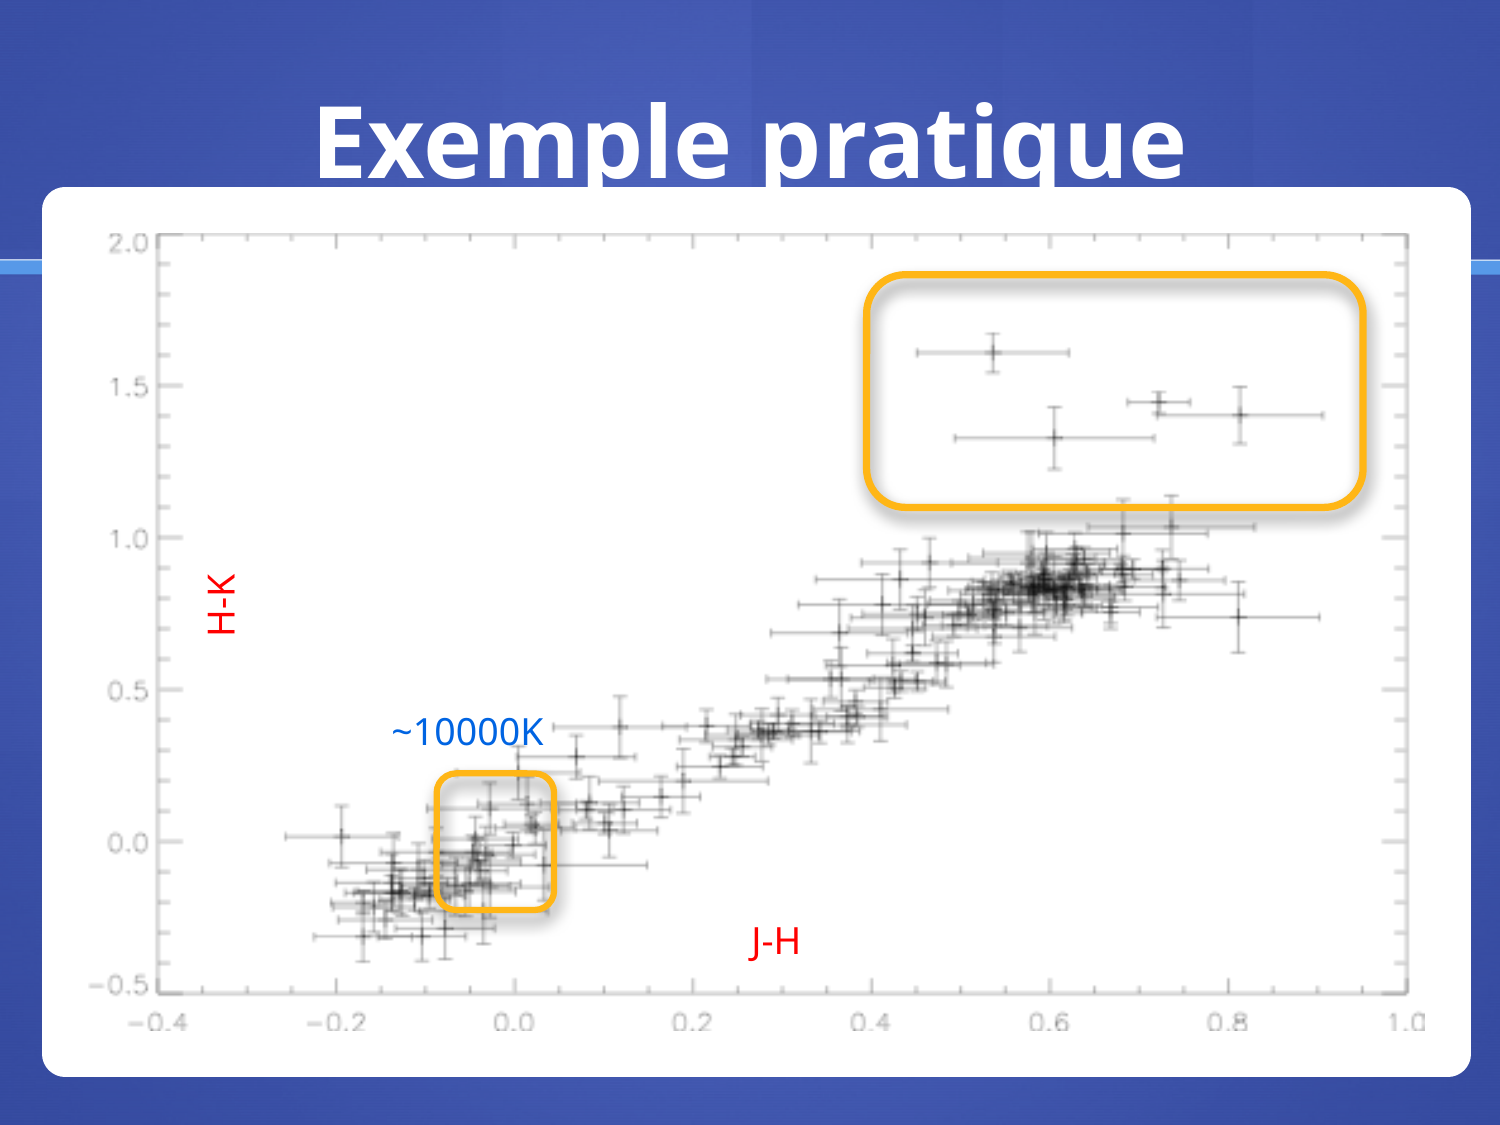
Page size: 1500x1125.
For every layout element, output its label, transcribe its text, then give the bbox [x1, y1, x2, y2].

picture [86, 231, 1426, 1033]
title Exemple pratique [75, 45, 1425, 187]
